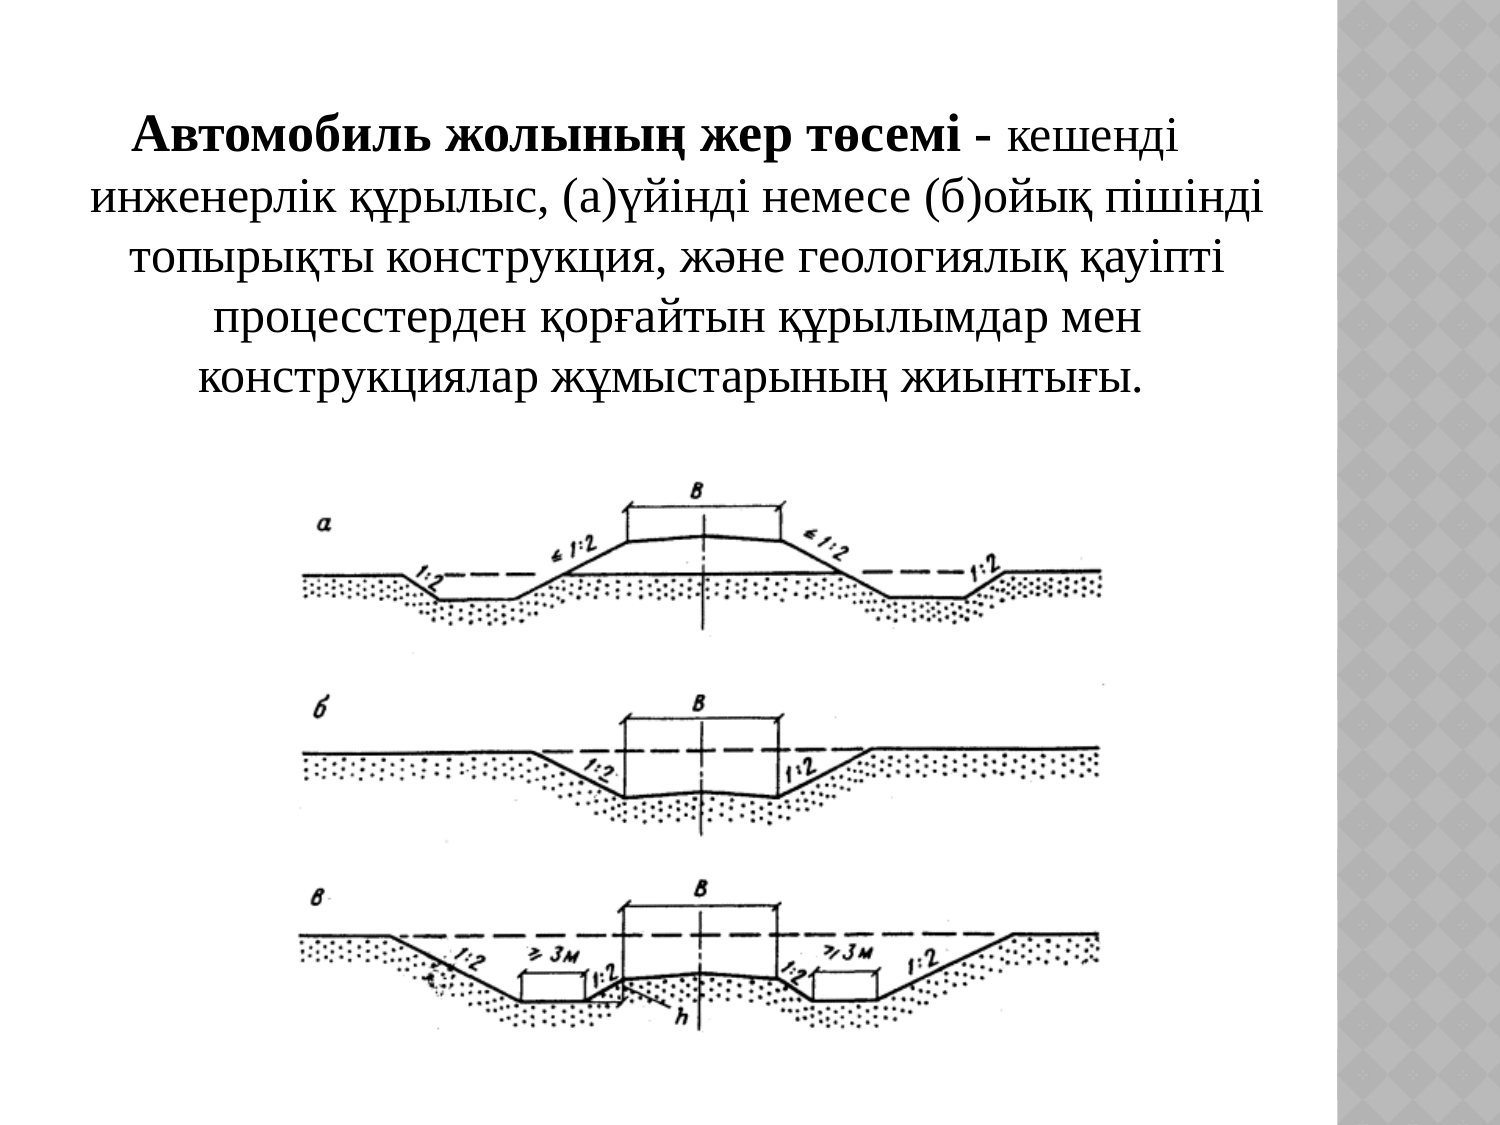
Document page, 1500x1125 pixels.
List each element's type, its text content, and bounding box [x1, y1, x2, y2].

picture [288, 479, 1112, 1040]
list Автомобиль жолының жер төсемі - кешенді инженерлік құрылыс, (а)үйінді немесе (б)ойық пішінді топырықты конструкция, және геологиялық қауіпті процесстерден қорғайтын құрылымдар мен конструкциялар жұмыстарының жиынтығы. [0, 89, 1312, 977]
